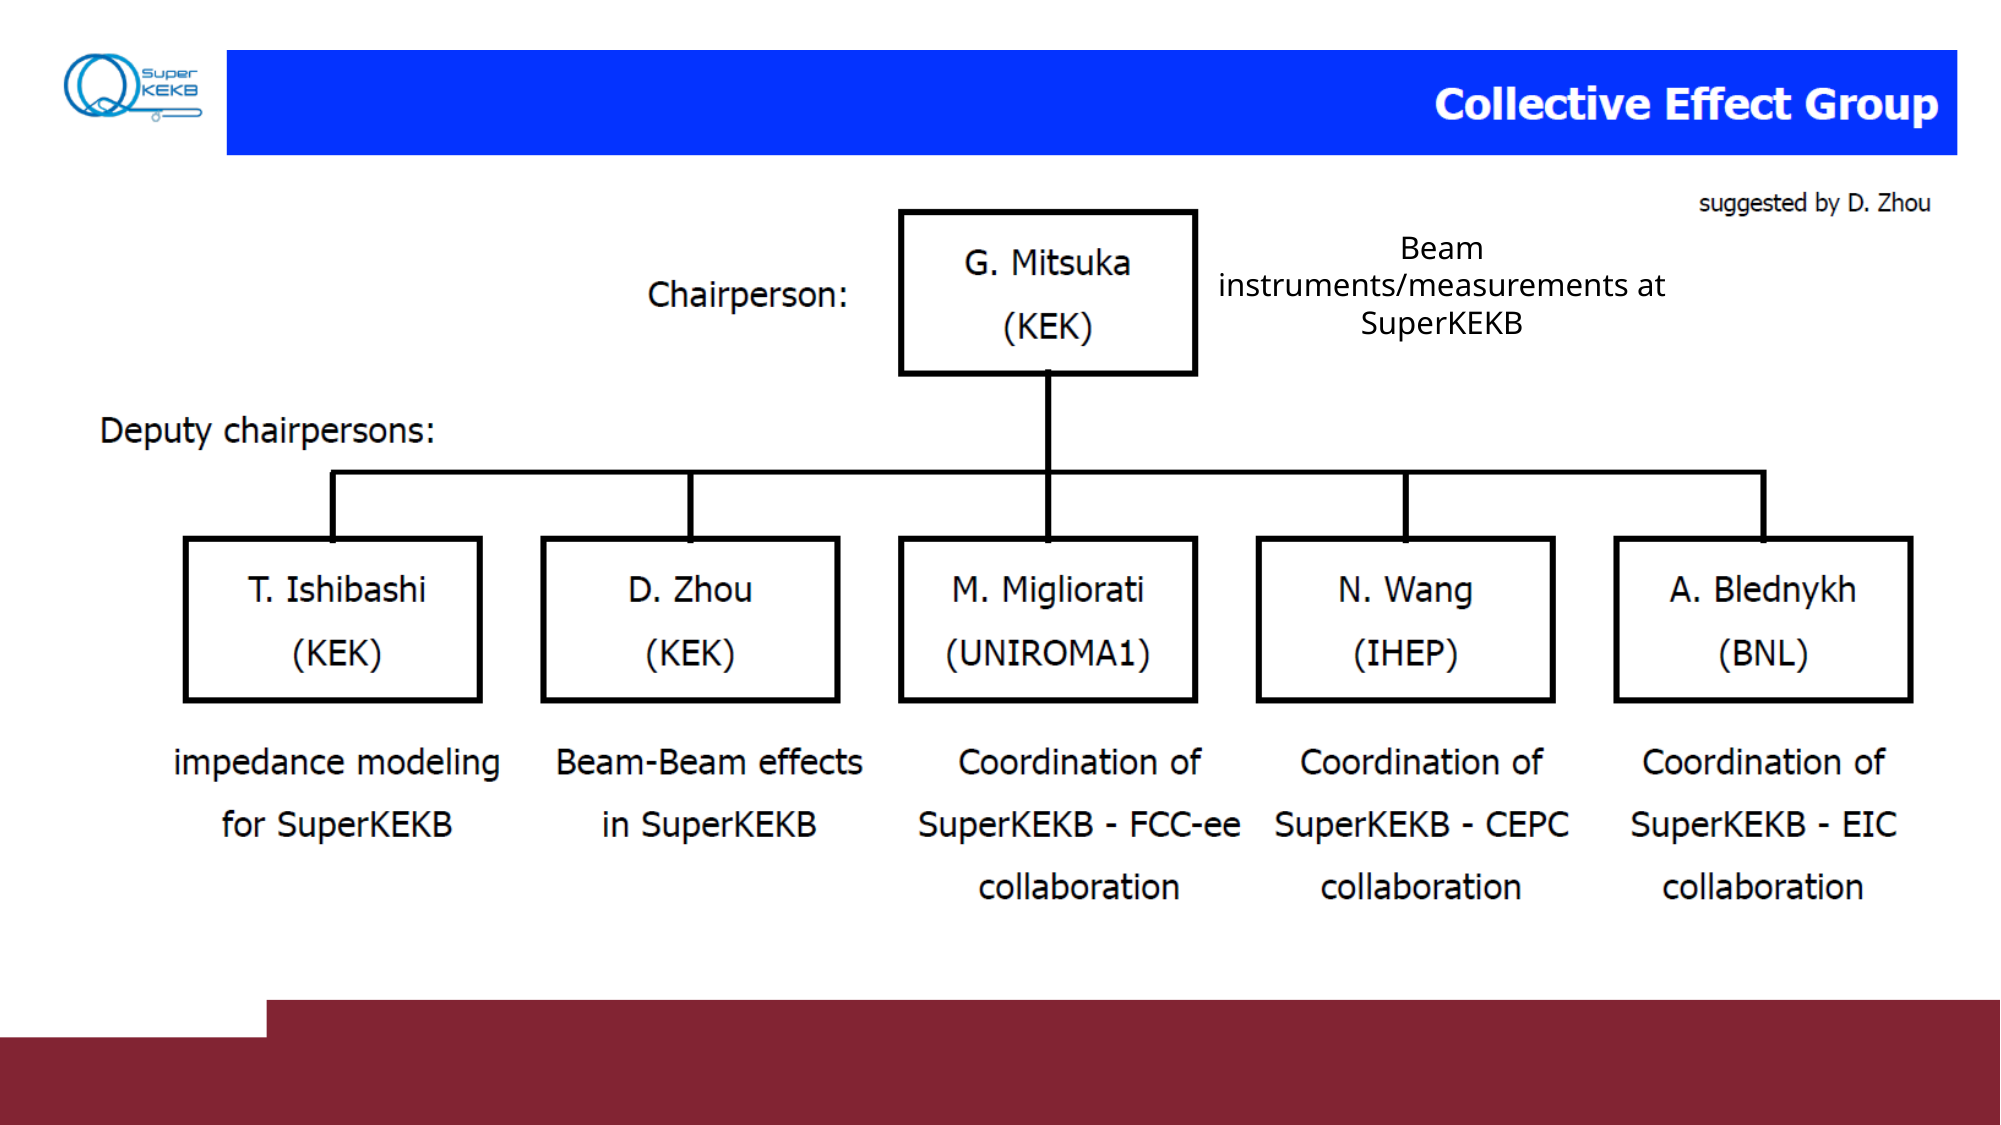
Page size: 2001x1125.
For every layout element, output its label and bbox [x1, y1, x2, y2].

picture [42, 50, 1958, 964]
